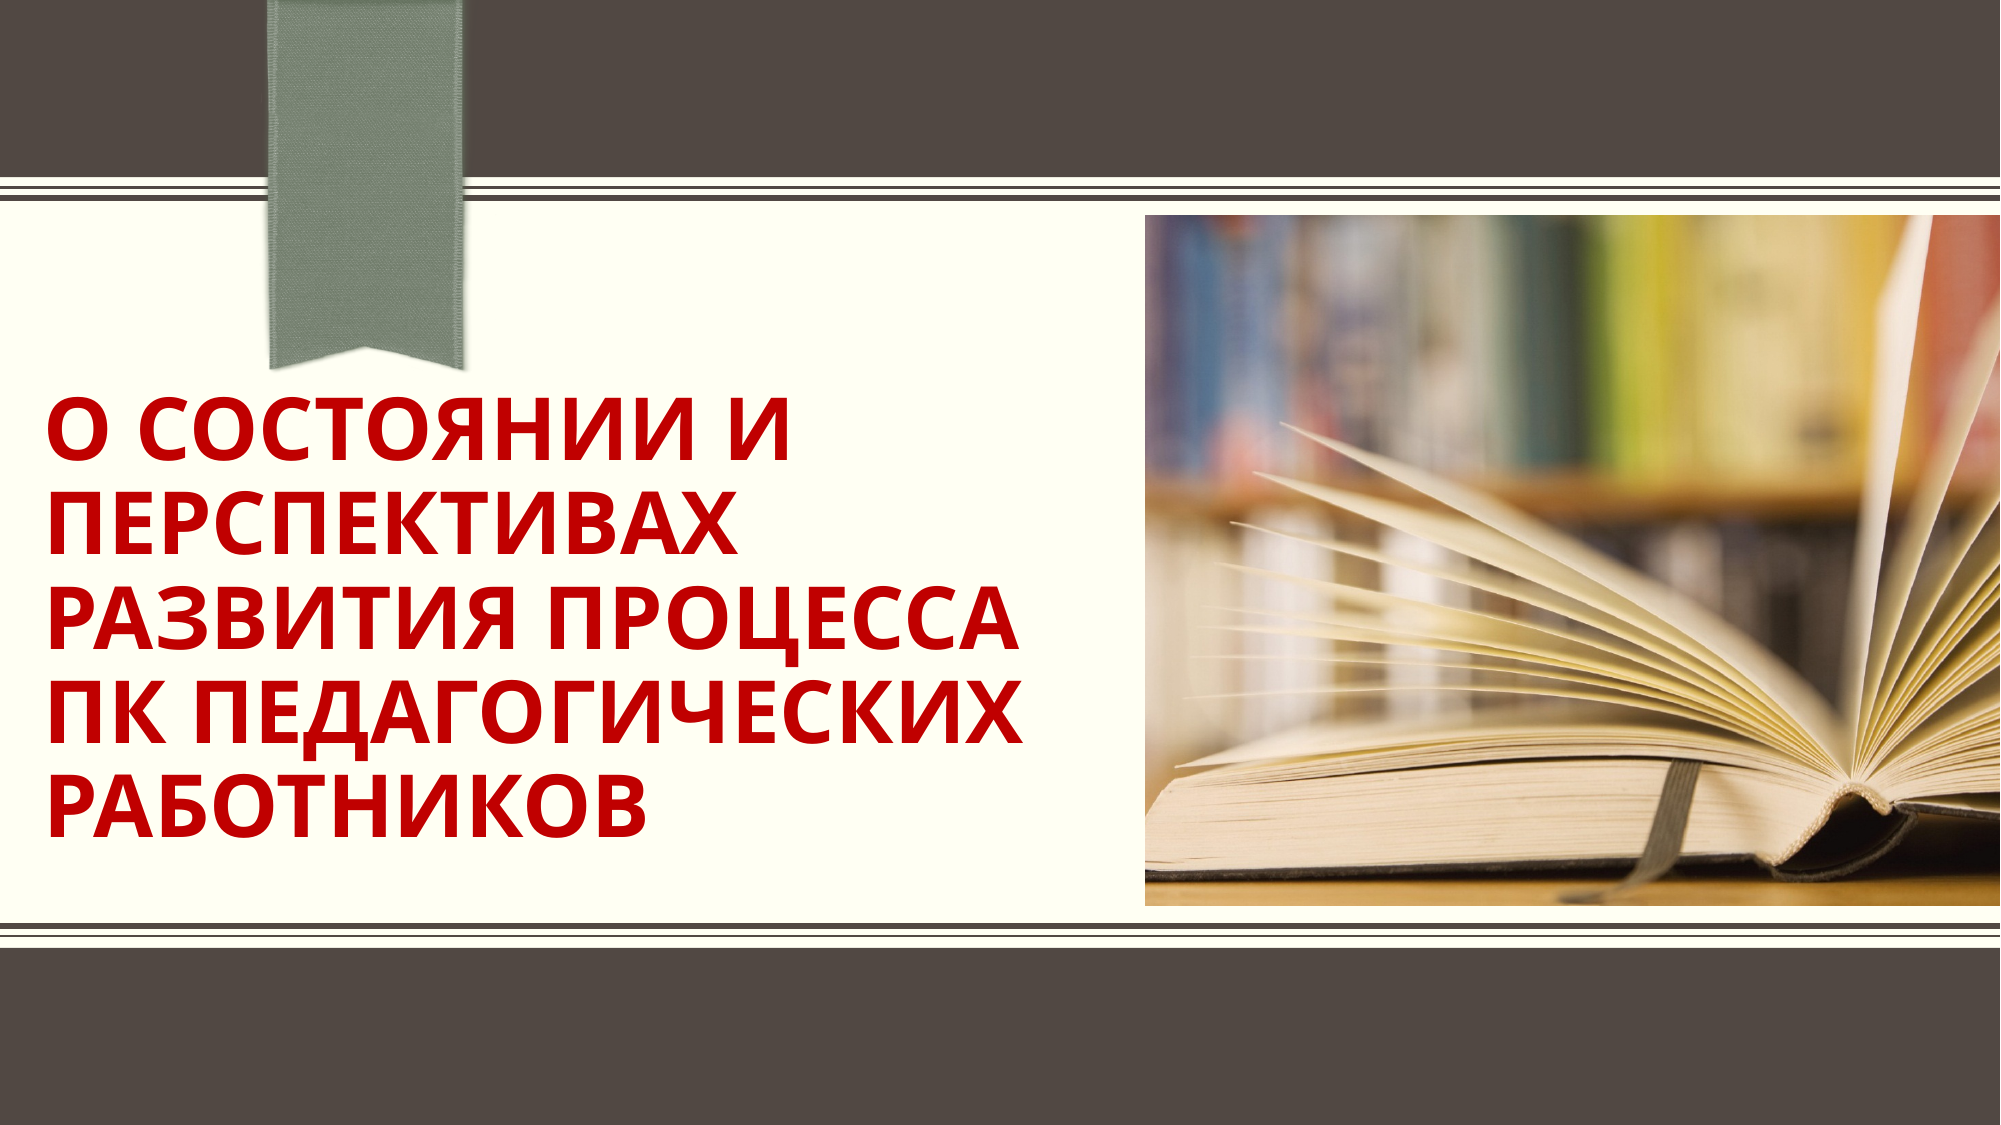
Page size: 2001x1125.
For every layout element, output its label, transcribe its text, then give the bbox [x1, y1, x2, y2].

title О состоянии и перспективах развития процесса ПК педагогических работников [43, 376, 1122, 866]
picture [1145, 214, 2000, 906]
